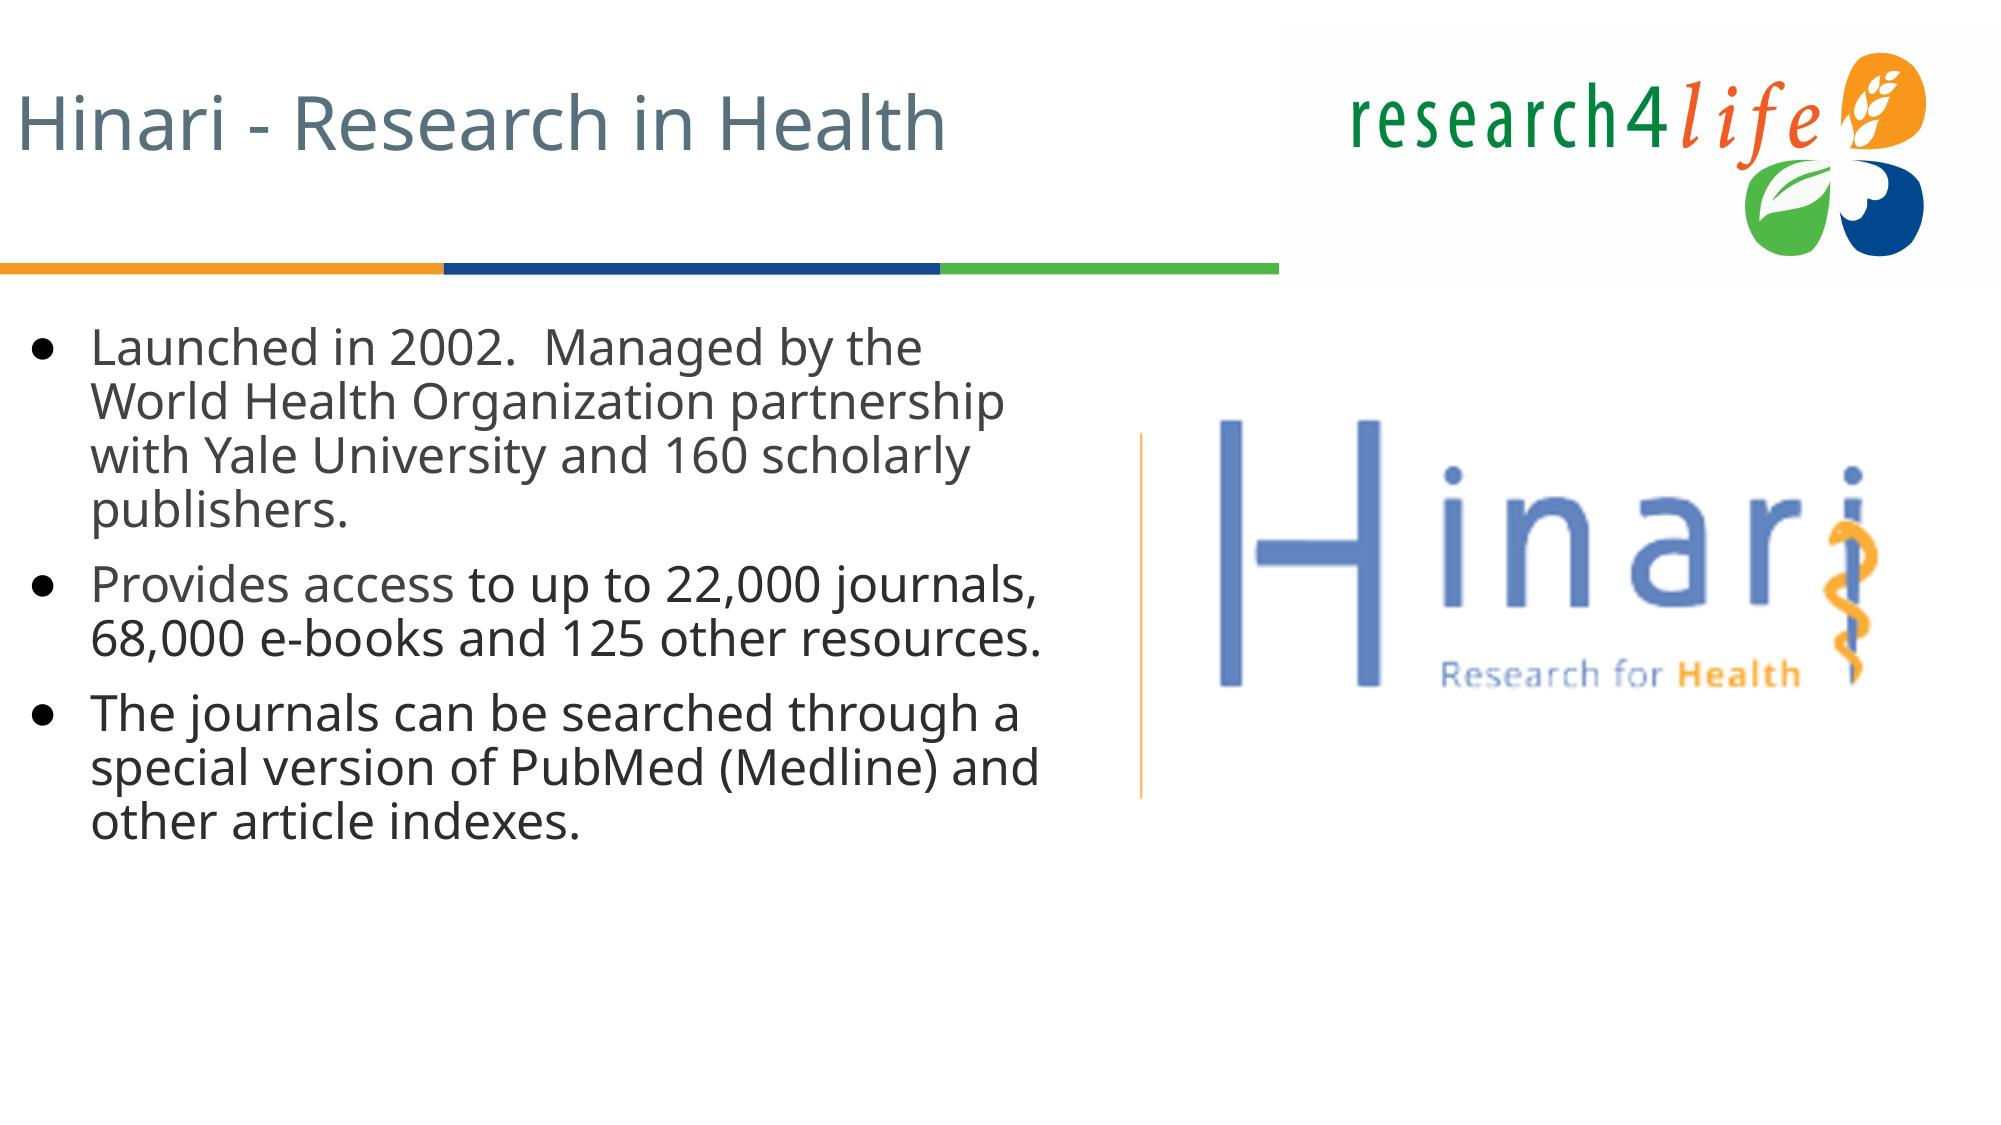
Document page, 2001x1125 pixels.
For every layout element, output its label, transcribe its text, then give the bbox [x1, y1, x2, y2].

picture [1108, 358, 1910, 912]
picture [1279, 22, 2000, 285]
list Launched in 2002. Managed by the World Health Organization partnership with Yale University and 160 scholarly publishers. Provides access to up to 22,000 journals, 68,000 e-books and 125 other resources. The journals can be searched through a special version of PubMed (Medline) and other article indexes. [0, 314, 1065, 1031]
title Hinari - Research in Health [0, 78, 1578, 256]
